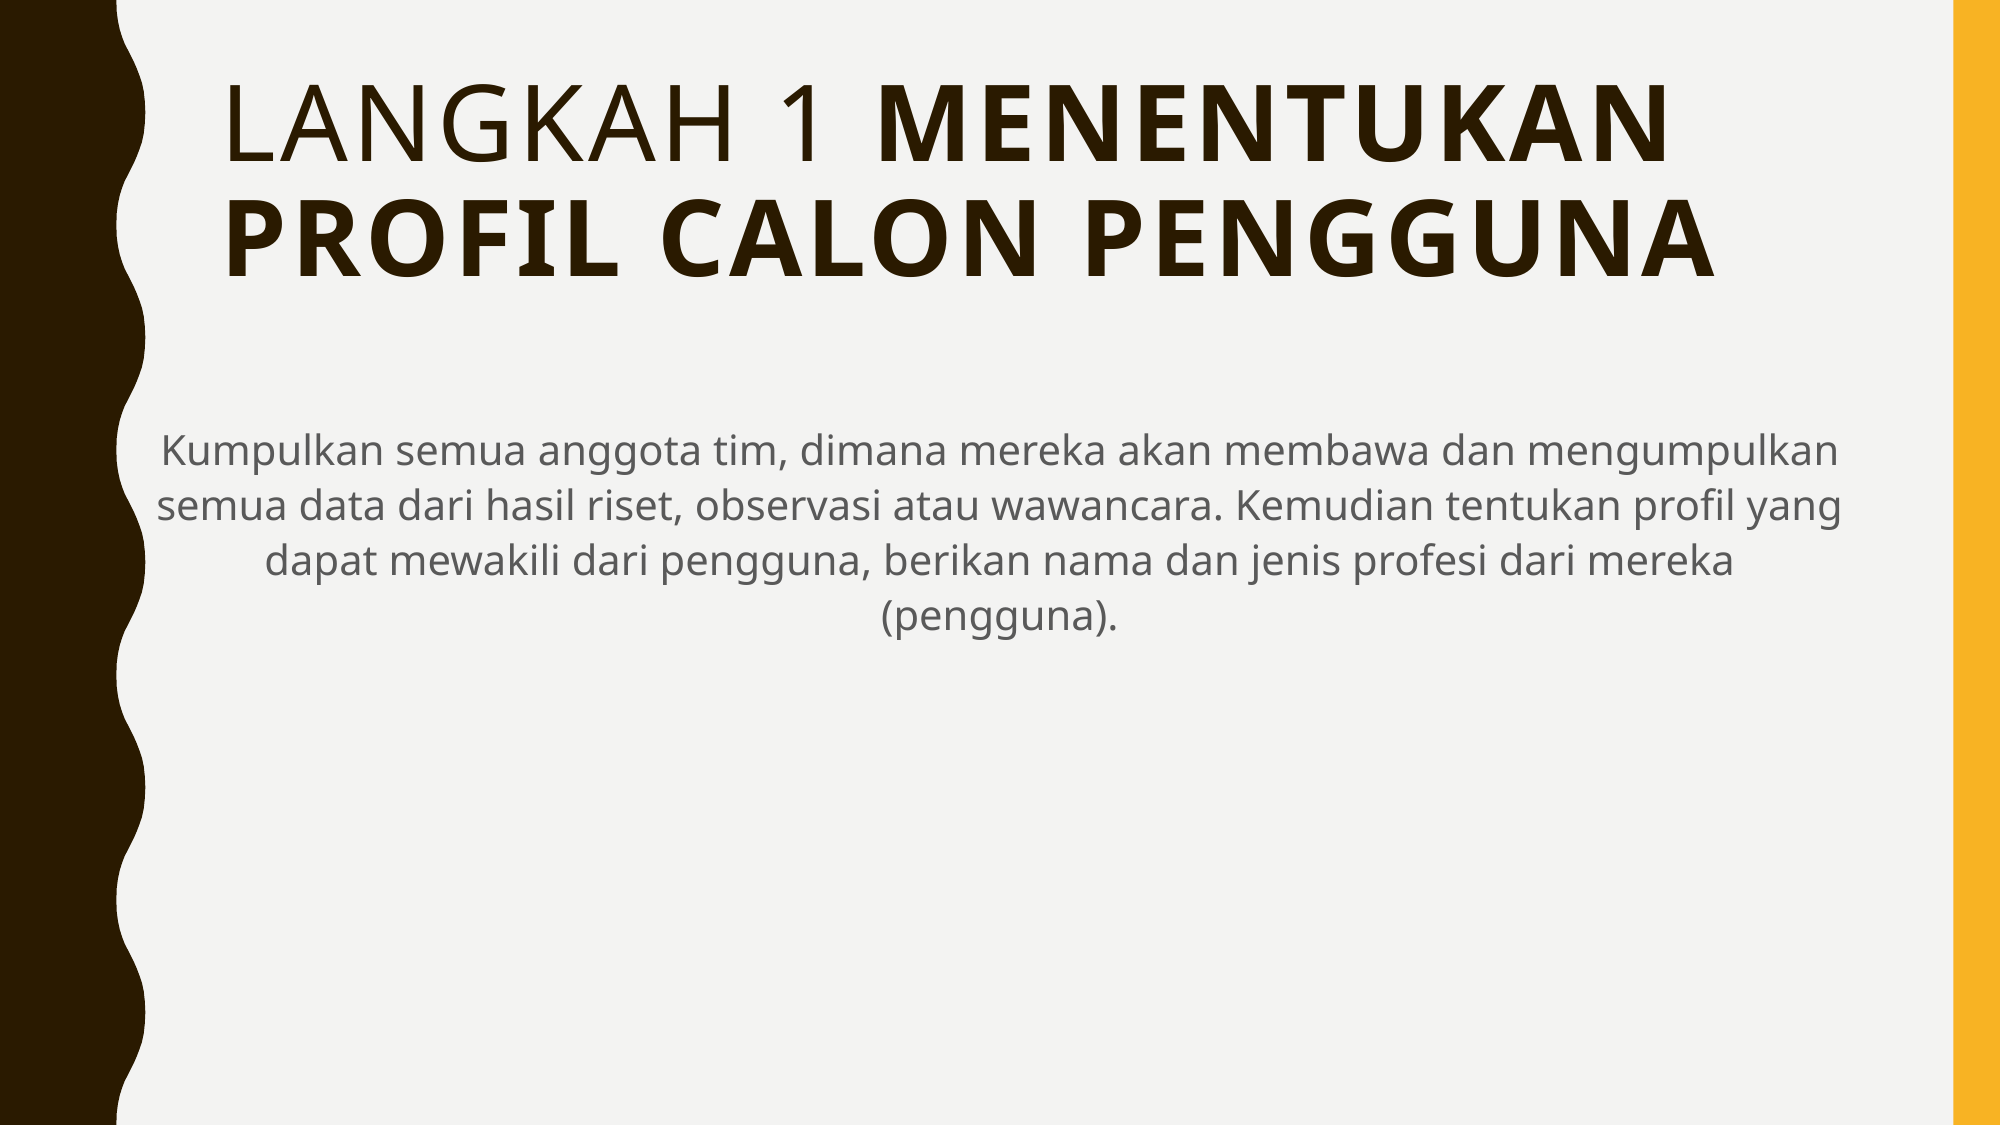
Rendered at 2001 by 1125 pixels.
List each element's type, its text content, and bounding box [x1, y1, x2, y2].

list Kumpulkan semua anggota tim, dimana mereka akan membawa dan mengumpulkan semua data dari hasil riset, observasi atau wawancara. Kemudian tentukan profil yang dapat mewakili dari pengguna, berikan nama dan jenis profesi dari mereka (pengguna). [137, 411, 1863, 1125]
title Langkah 1 Menentukan Profil calon Pengguna [205, 62, 1875, 308]
